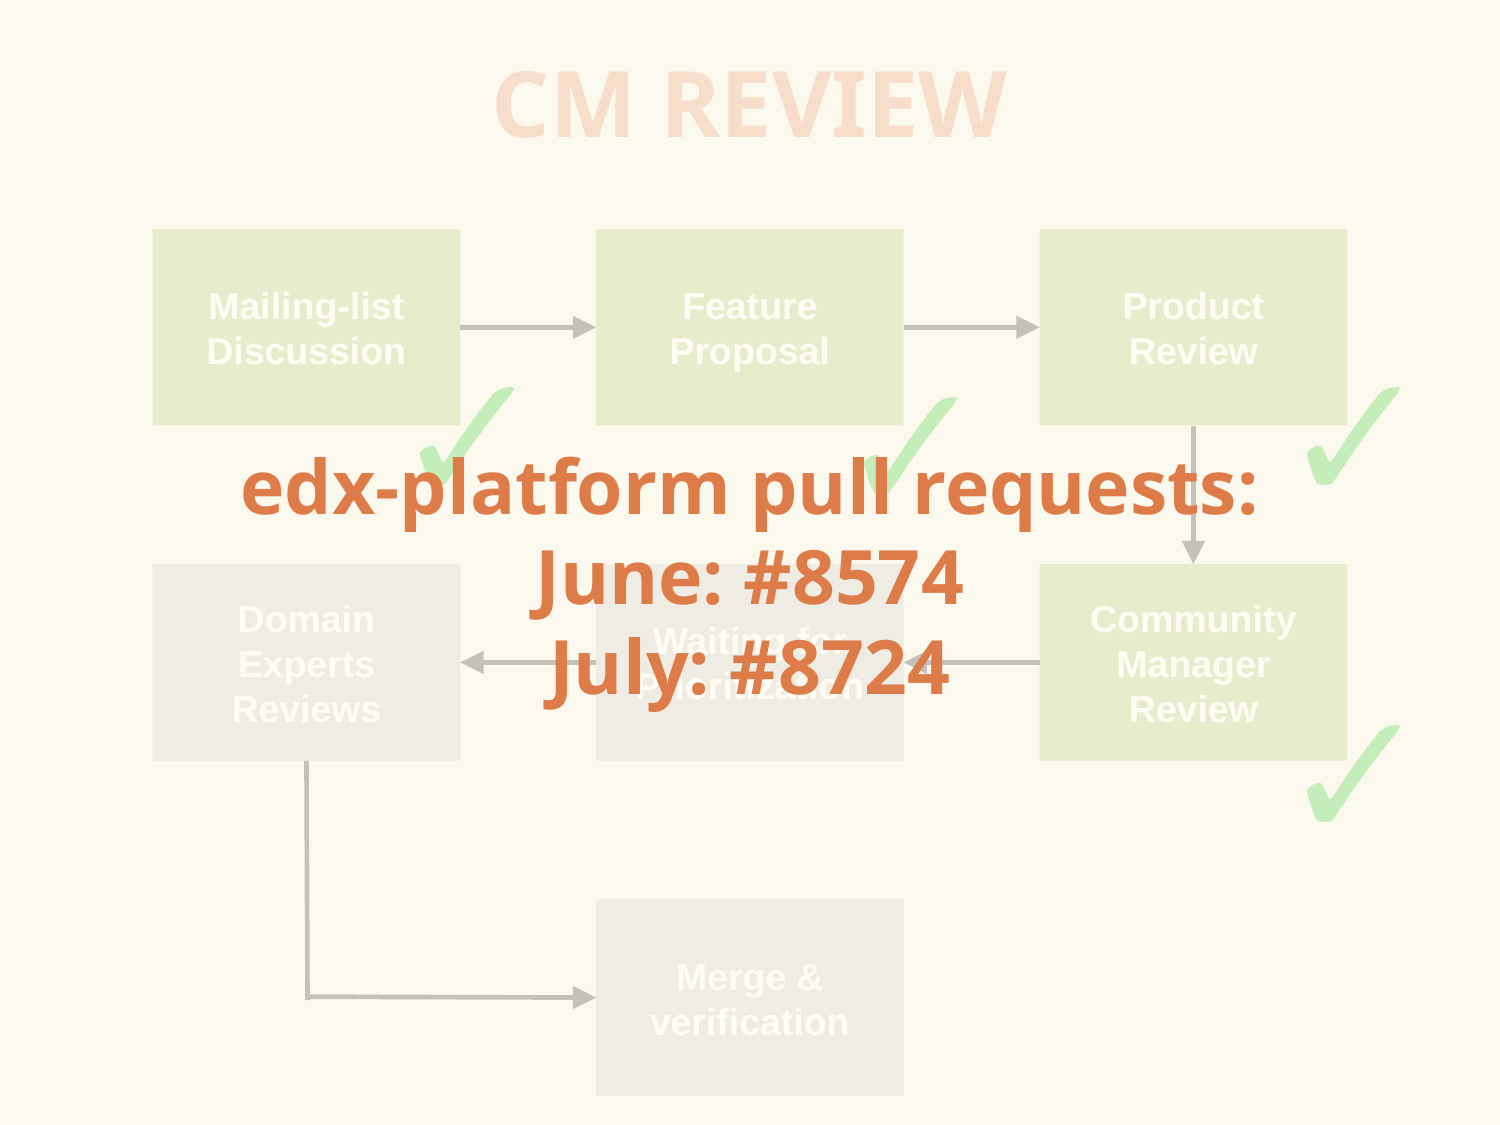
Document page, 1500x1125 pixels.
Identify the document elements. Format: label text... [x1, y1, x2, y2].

picture [1307, 725, 1401, 823]
picture [420, 387, 514, 485]
text_box [0, 0, 1500, 1125]
picture [863, 397, 957, 495]
text_box edx-platform pull requests: June: #8574 July: #8724 [165, 424, 1334, 532]
picture [1307, 387, 1401, 485]
